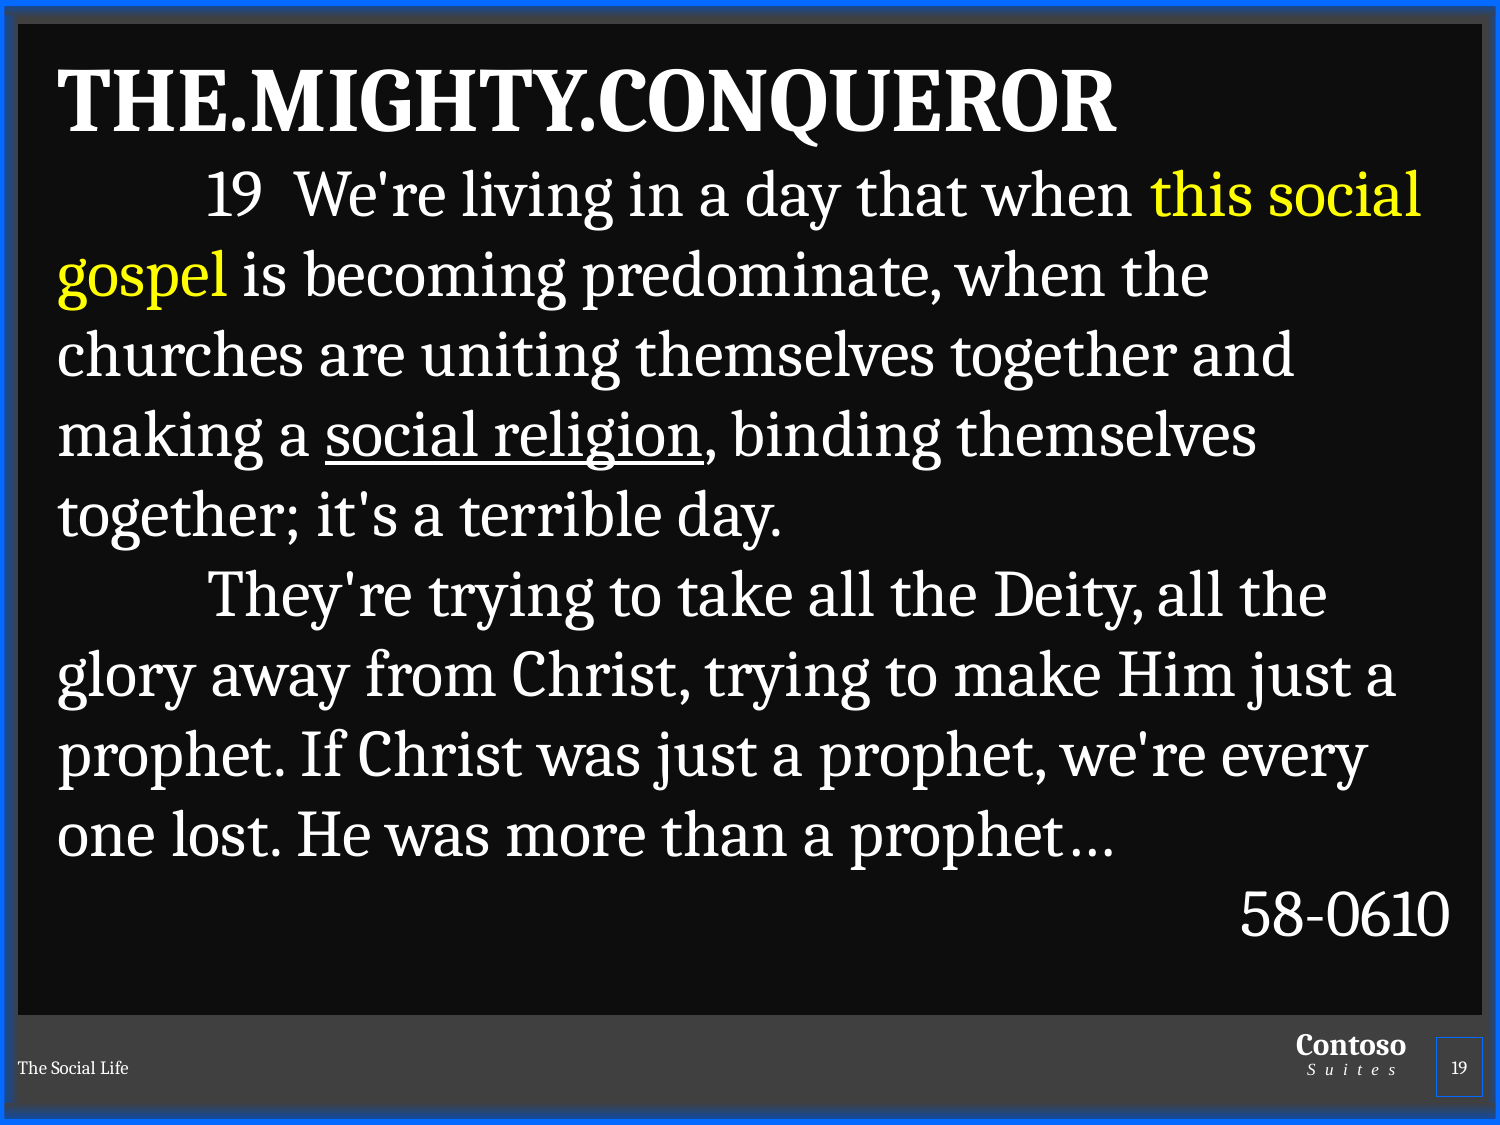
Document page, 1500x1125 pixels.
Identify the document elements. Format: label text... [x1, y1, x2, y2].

slide_number 19 [1436, 1037, 1483, 1097]
footer The Social Life [17, 1037, 524, 1097]
text_box THE.MIGHTY.CONQUEROR 19 We're living in a day that when this social gospel is becoming predominate, when the churches are uniting themselves together and making a social religion, binding themselves together; it's a terrible day. They're trying to take all the Deity, all the glory away from Christ, trying to make Him just a prophet. If Christ was just a prophet, we're every one lost. He was more than a prophet… 58-0610 [42, 32, 1466, 957]
